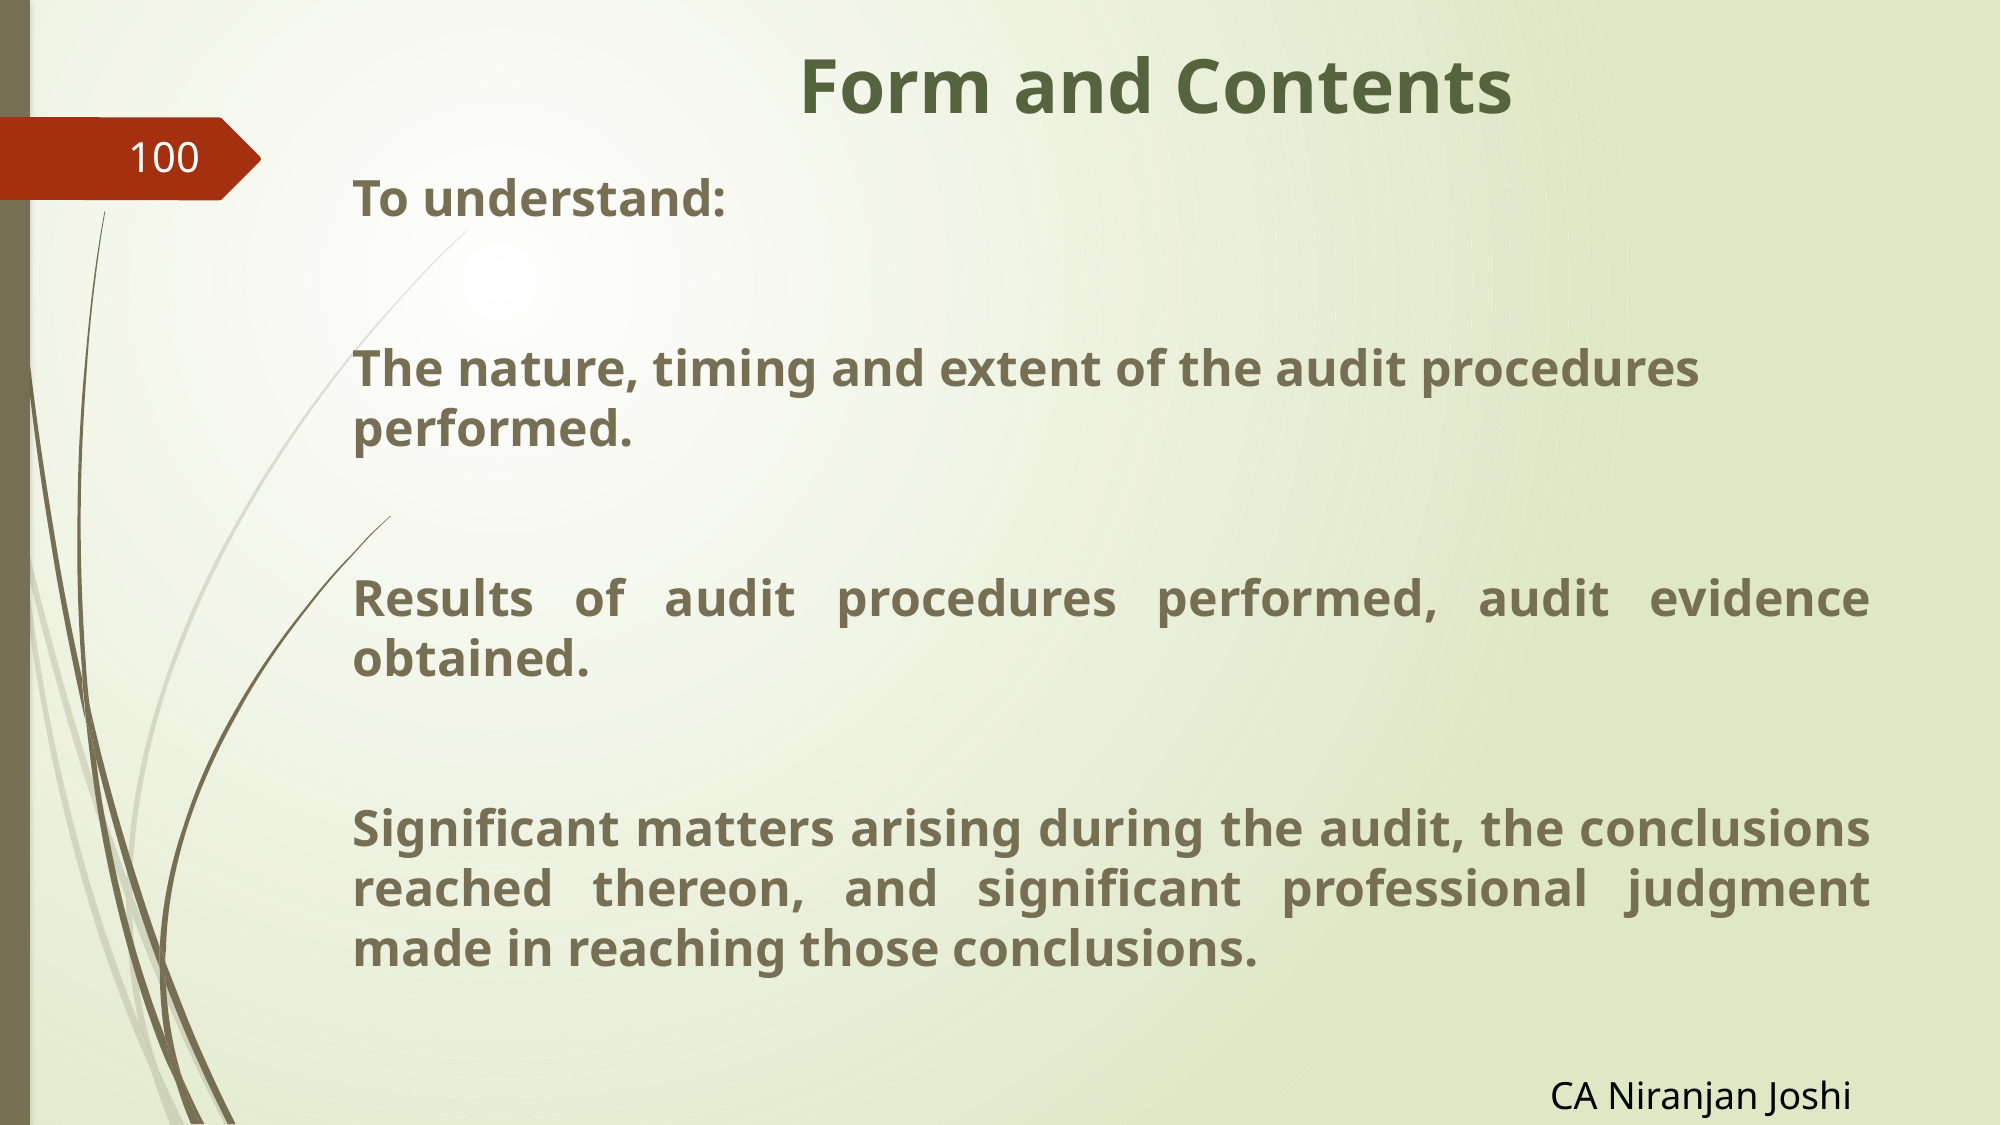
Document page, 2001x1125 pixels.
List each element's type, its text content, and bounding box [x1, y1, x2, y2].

list To understand: The nature, timing and extent of the audit procedures performed. Results of audit procedures performed, audit evidence obtained. Significant matters arising during the audit, the conclusions reached thereon, and significant professional judgment made in reaching those conclusions. [336, 159, 1888, 1065]
text_box CA Niranjan Joshi [1438, 1064, 1964, 1125]
slide_number 100 [87, 129, 216, 190]
title Form and Contents [425, 30, 1888, 139]
